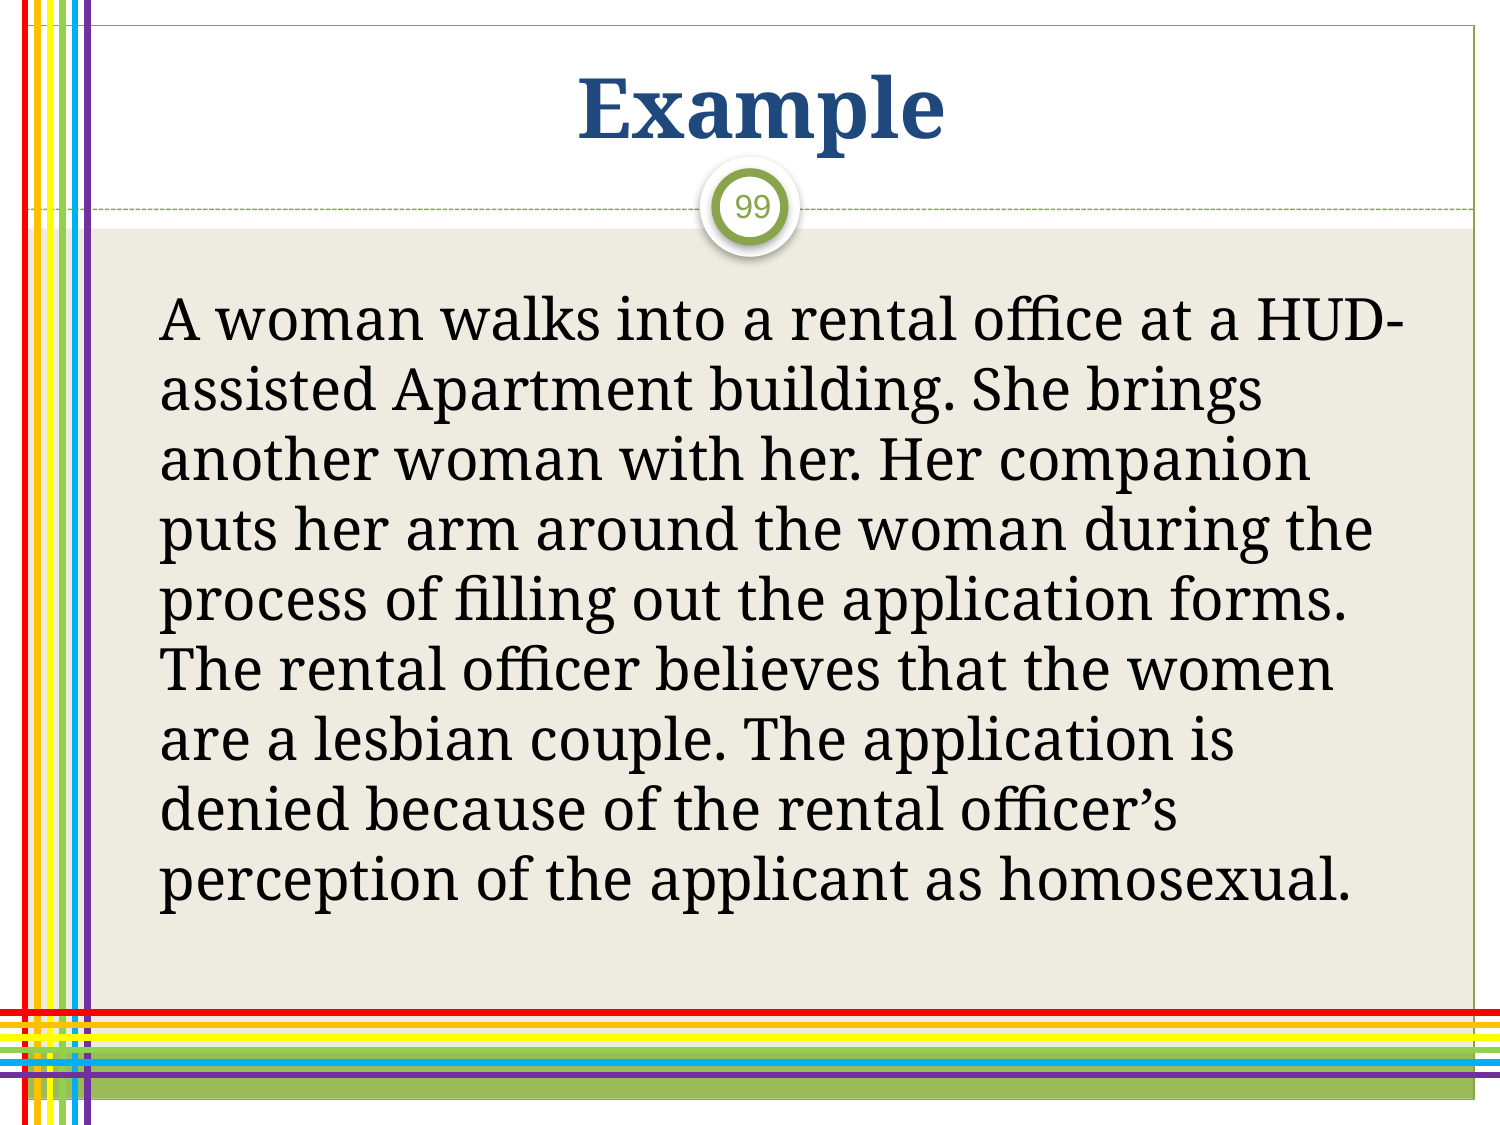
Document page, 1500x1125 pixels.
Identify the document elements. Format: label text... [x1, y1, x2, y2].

slide_number 99 [715, 168, 791, 241]
title Example [93, 37, 1438, 163]
list A woman walks into a rental office at a HUD-assisted Apartment building. She brings another woman with her. Her companion puts her arm around the woman during the process of filling out the application forms. The rental officer believes that the women are a lesbian couple. The application is denied because of the rental officer’s perception of the applicant as homosexual. [99, 274, 1451, 968]
